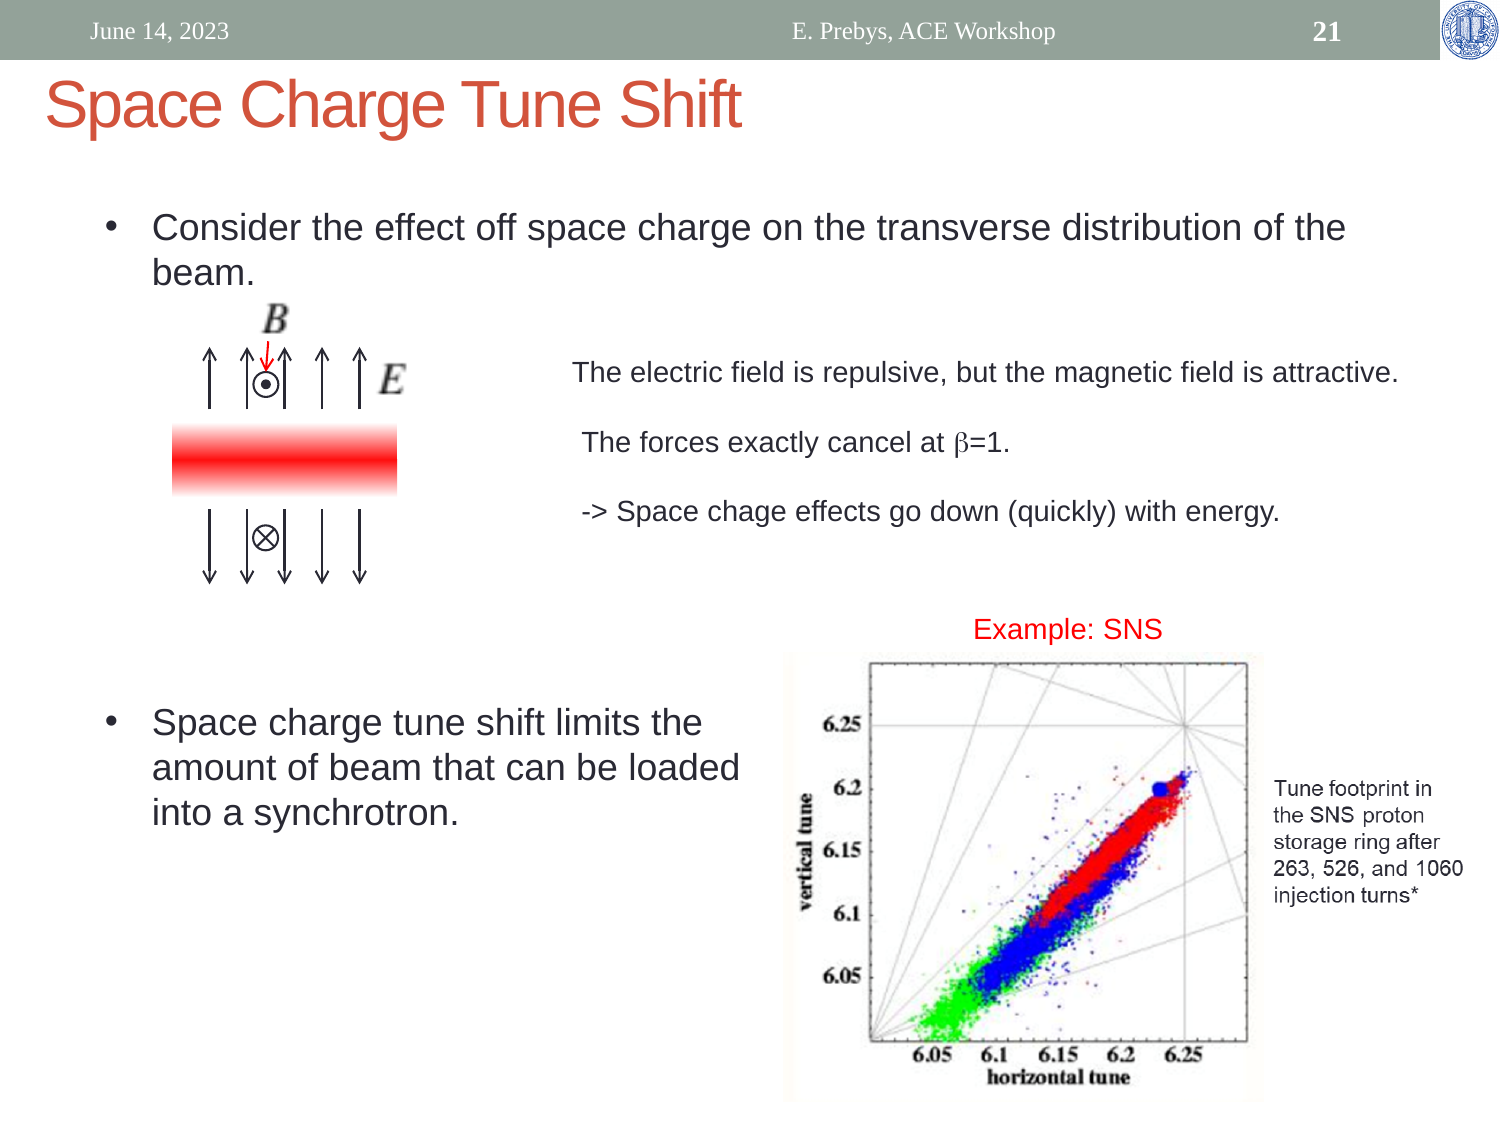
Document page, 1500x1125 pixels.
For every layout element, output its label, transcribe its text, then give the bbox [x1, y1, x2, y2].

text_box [265, 340, 269, 373]
picture [782, 652, 1483, 1102]
title Space Charge Tune Shift [29, 51, 1323, 150]
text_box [254, 299, 293, 337]
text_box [371, 359, 410, 398]
text_box The electric field is repulsive, but the magnetic field is attractive. The forces exactly cancel at b=1. -> Space chage effects go down (quickly) with energy. [549, 345, 1416, 536]
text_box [252, 525, 279, 551]
text_box Consider the effect off space charge on the transverse distribution of the beam. Space charge tune shift limits the amount of beam that can be loaded into a synchrotron. [90, 150, 1466, 841]
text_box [209, 509, 360, 585]
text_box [253, 371, 279, 398]
footer E. Prebys, ACE Workshop [562, 3, 1286, 57]
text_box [171, 421, 398, 498]
text_box Example: SNS [904, 603, 1233, 649]
picture [1440, 0, 1500, 61]
slide_number 21 [1297, 3, 1425, 57]
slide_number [75, 3, 550, 57]
